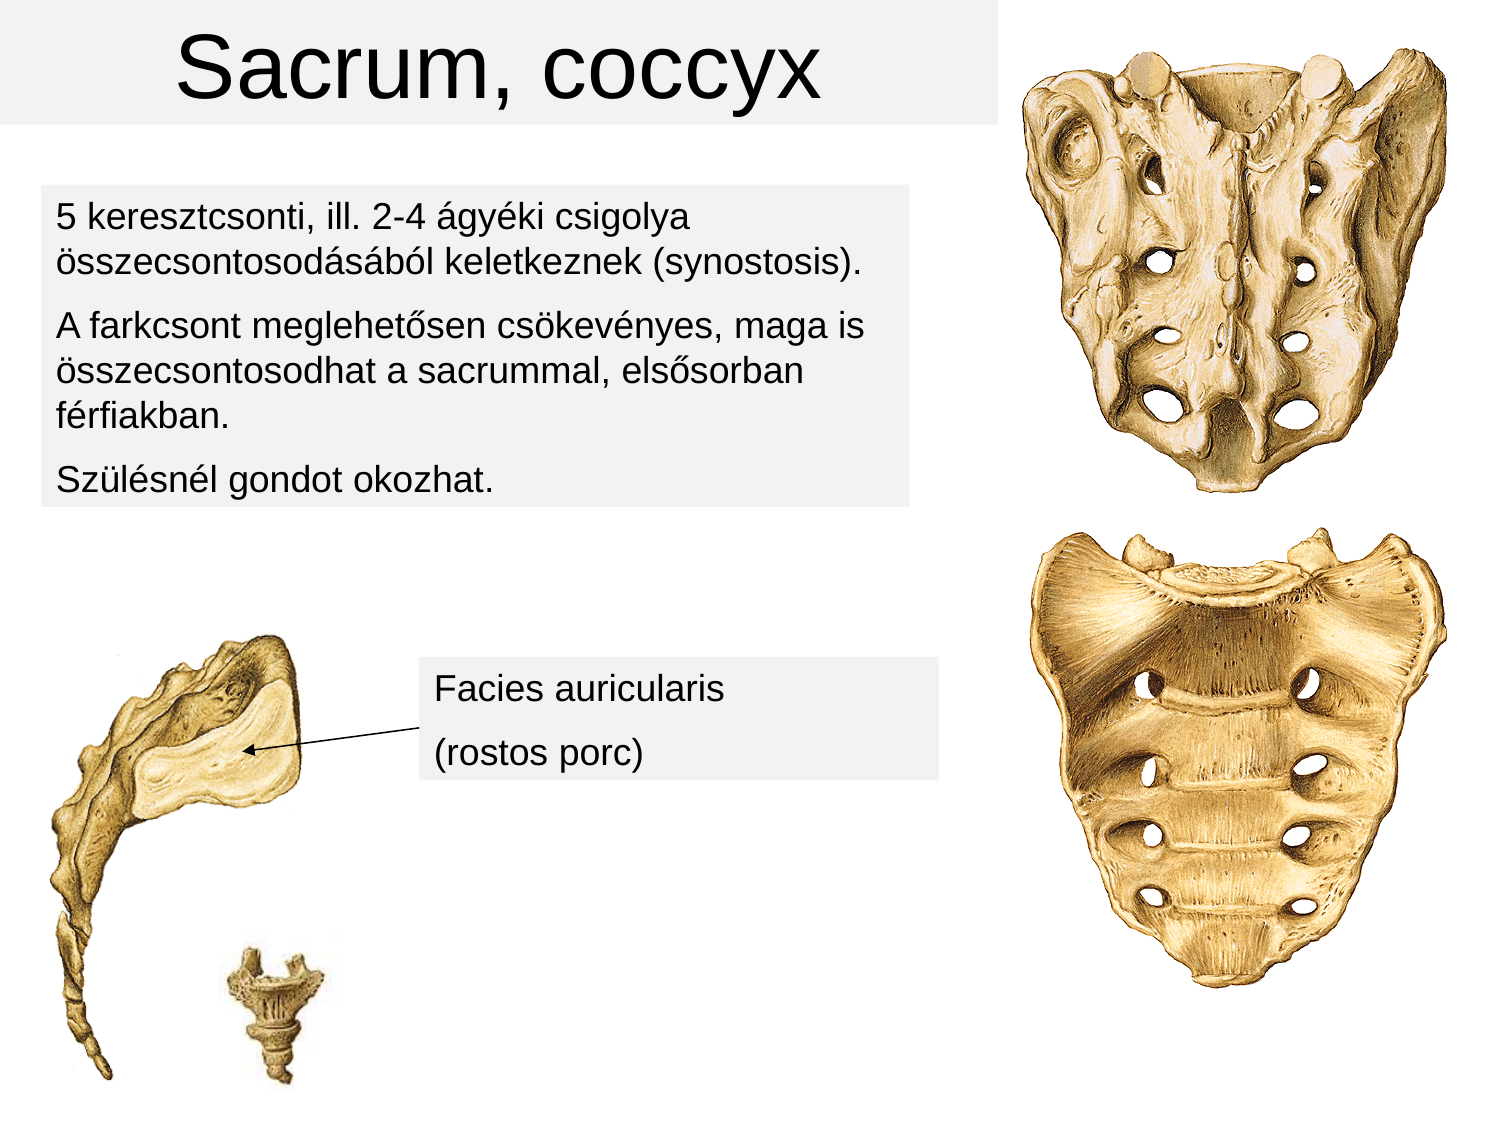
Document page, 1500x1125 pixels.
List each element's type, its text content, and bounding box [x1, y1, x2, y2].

text_box Facies auricularis (rostos porc) [419, 656, 939, 781]
picture [1009, 515, 1465, 998]
picture [0, 557, 372, 1125]
text_box Sacrum, coccyx [0, 0, 999, 125]
text_box 5 keresztcsonti, ill. 2-4 ágyéki csigolya összecsontosodásából keletkeznek (synostosis). A farkcsont meglehetősen csökevényes, maga is összecsontosodhat a sacrummal, elsősorban férfiakban. Szülésnél gondot okozhat. [41, 184, 910, 507]
picture [1009, 30, 1467, 504]
